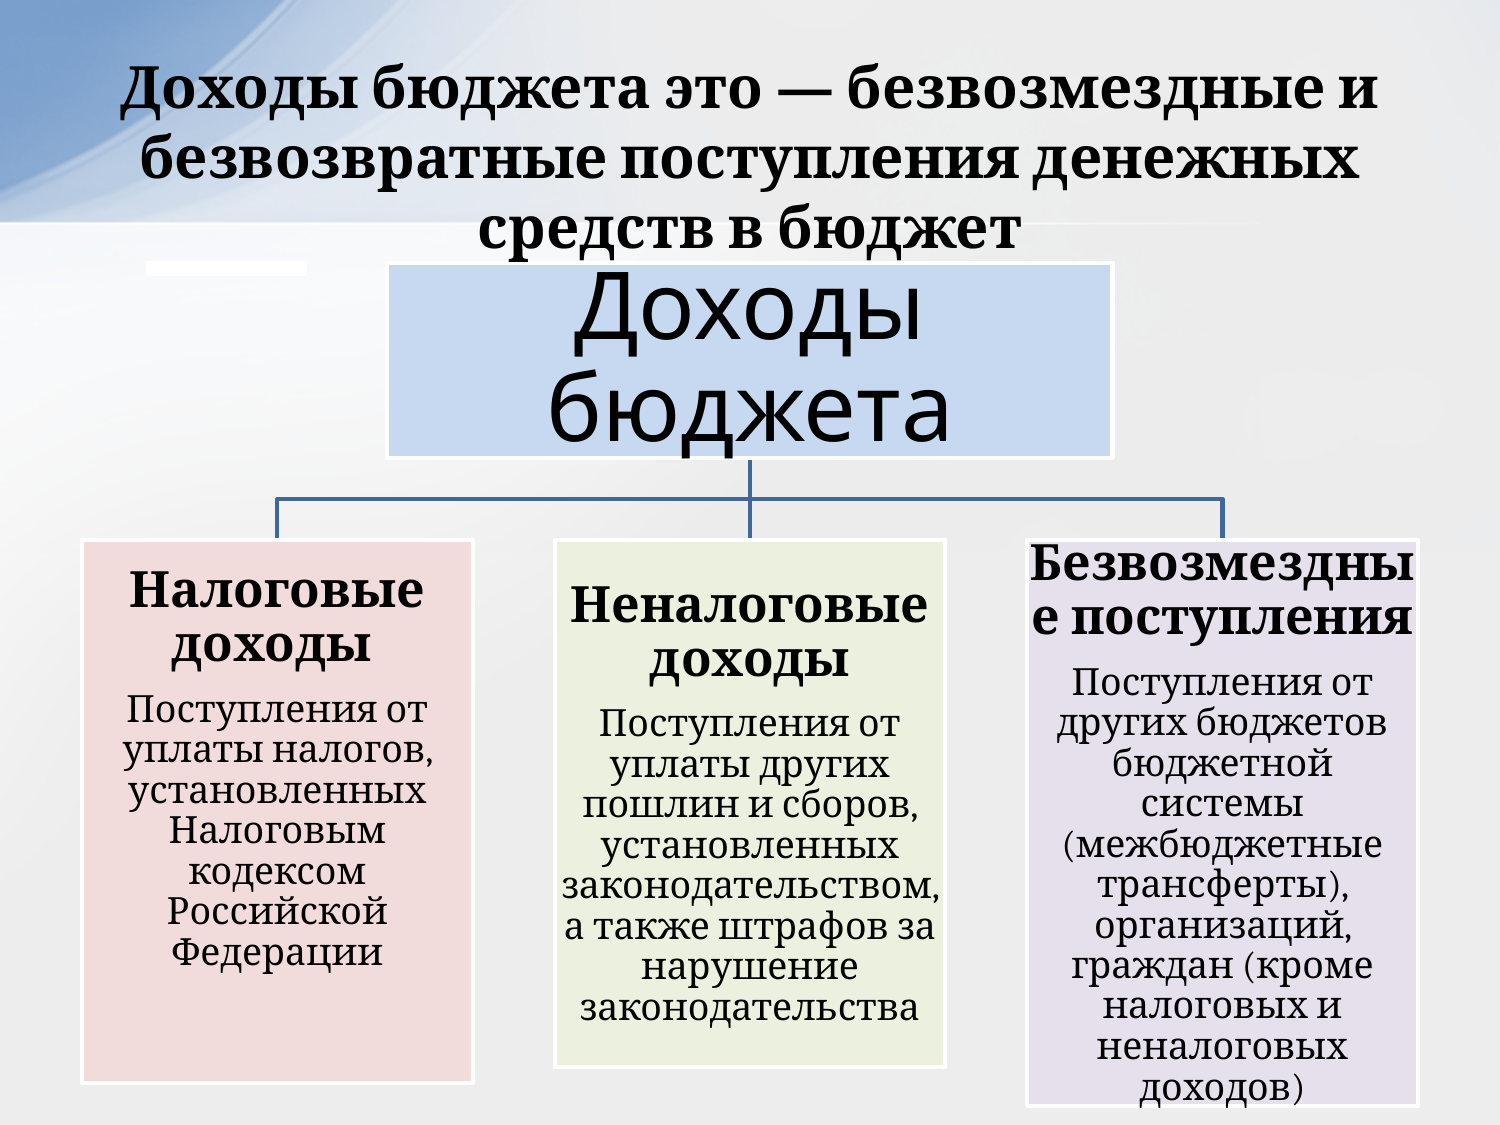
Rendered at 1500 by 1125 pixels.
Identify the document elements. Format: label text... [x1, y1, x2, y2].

title Доходы бюджета это — безвозмездные и безвозвратные поступления денежных средств в бюджет [100, 58, 1400, 261]
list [74, 261, 1426, 1107]
picture [0, 0, 1500, 1125]
